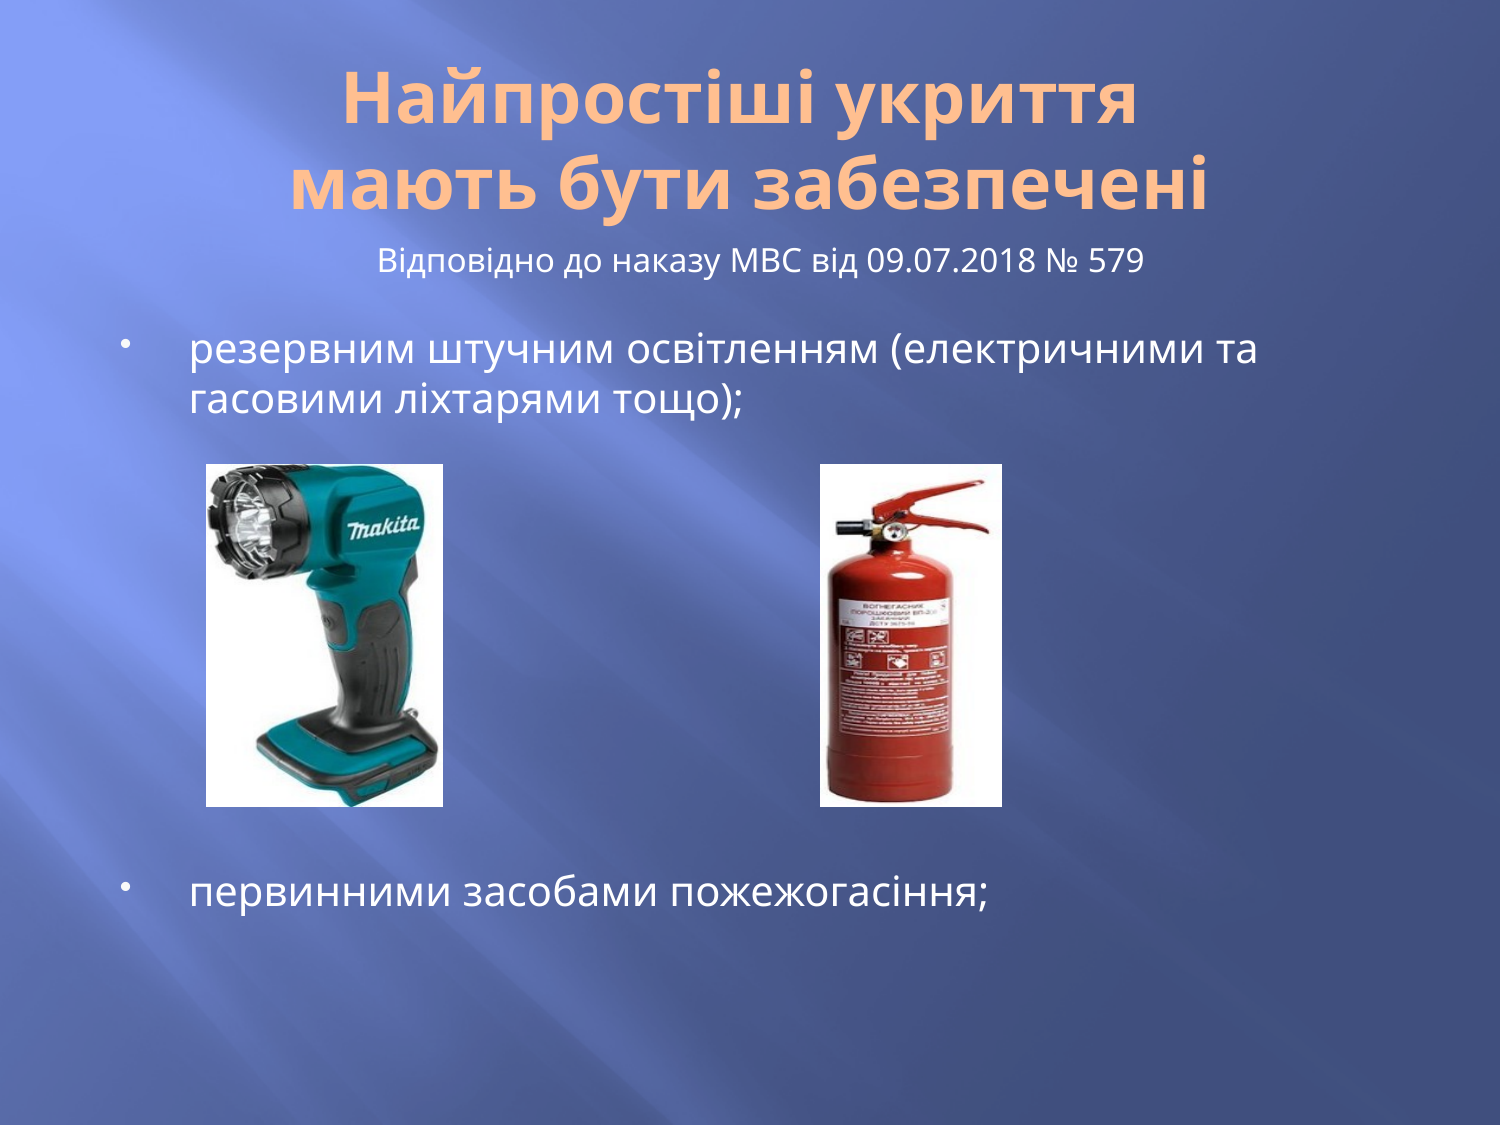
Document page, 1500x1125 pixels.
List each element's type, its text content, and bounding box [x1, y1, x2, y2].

text_box Відповідно до наказу МВС від 09.07.2018 № 579 [122, 232, 1378, 291]
text_box резервним штучним освітленням (електричними та гасовими ліхтарями тощо); [83, 314, 1434, 445]
picture [206, 463, 444, 808]
text_box Найпростіші укриття мають бути забезпечені [112, 44, 1388, 232]
picture [820, 463, 1003, 808]
text_box первинними засобами пожежогасіння; [83, 857, 1434, 947]
